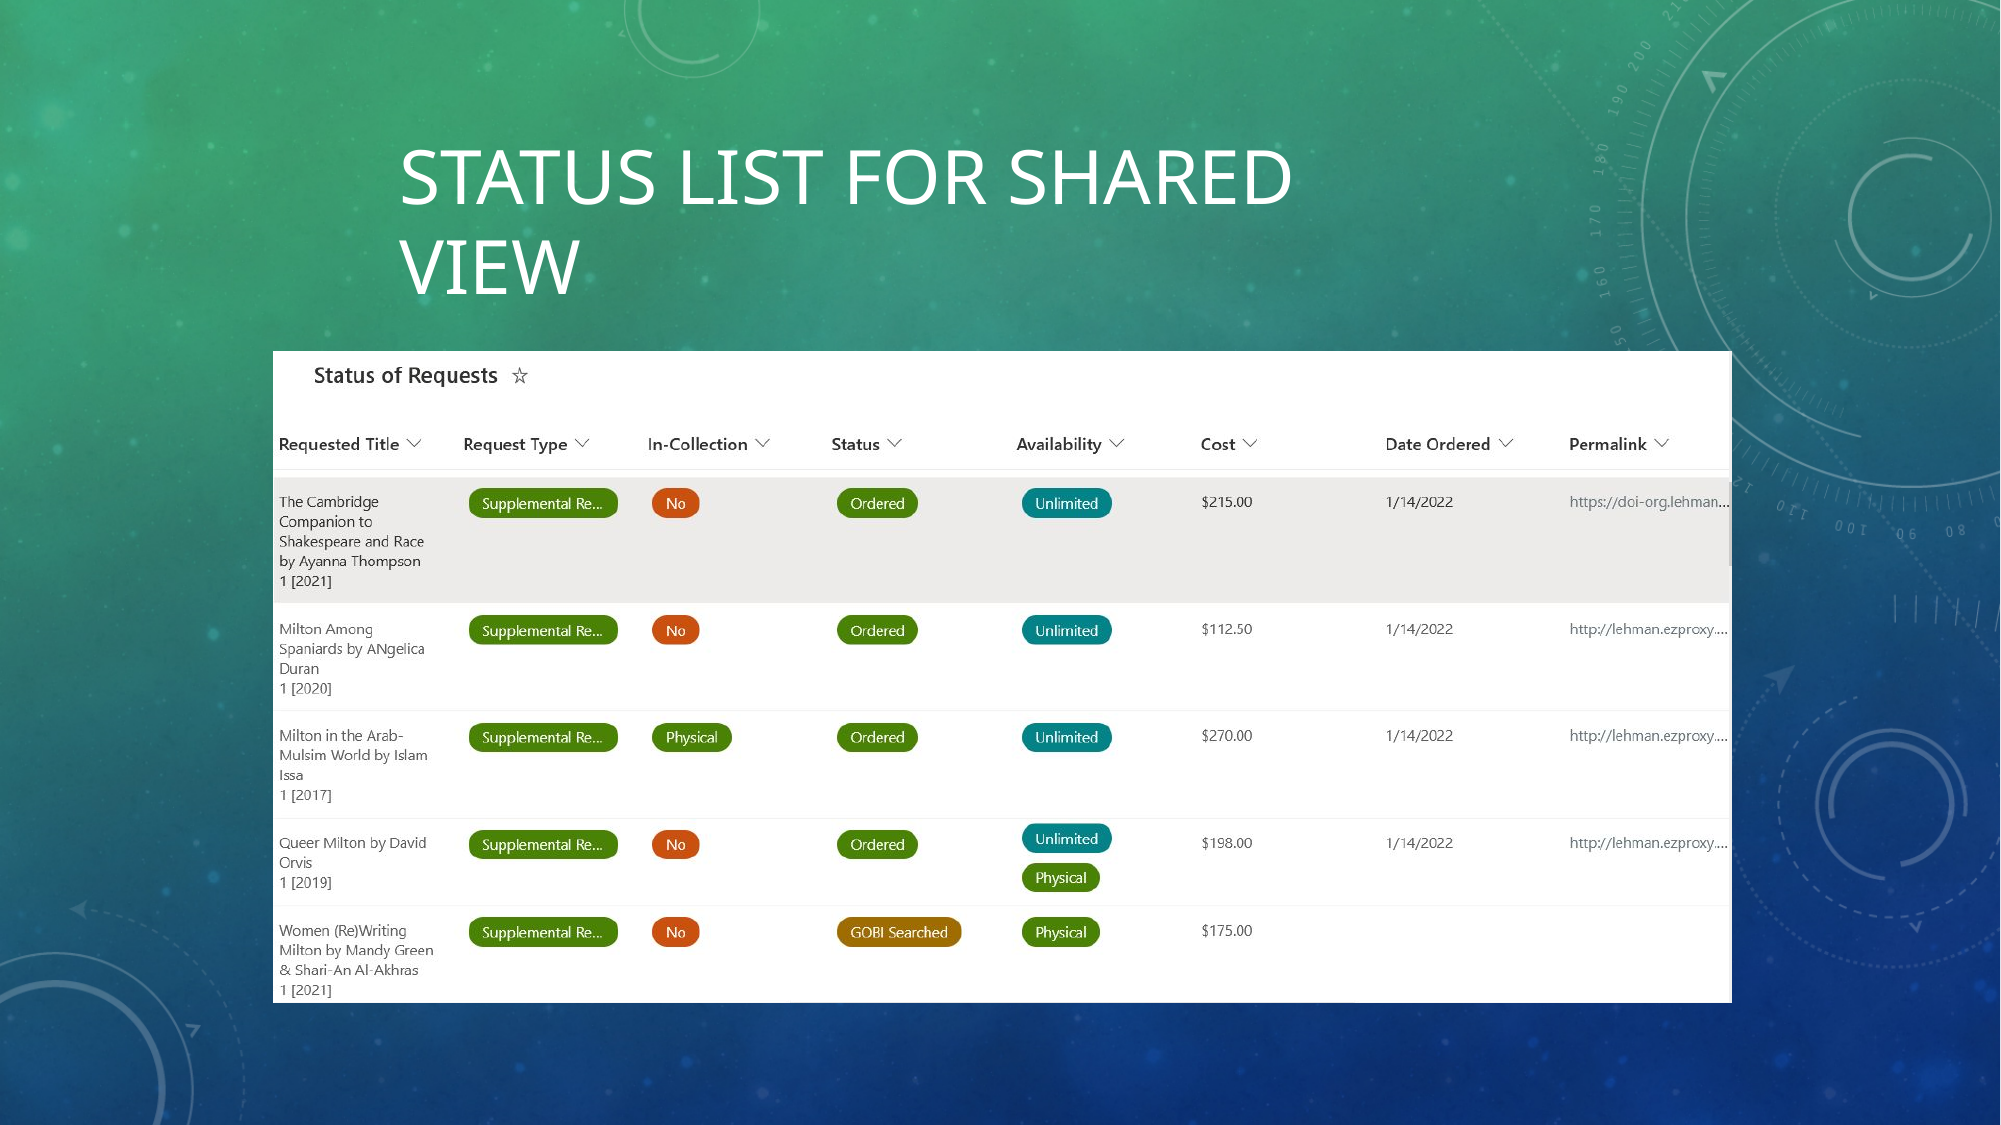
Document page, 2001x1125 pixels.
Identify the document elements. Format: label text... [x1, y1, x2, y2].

picture [0, 0, 2001, 1125]
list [273, 351, 1732, 1004]
title Status list for shared view [384, 99, 1445, 339]
